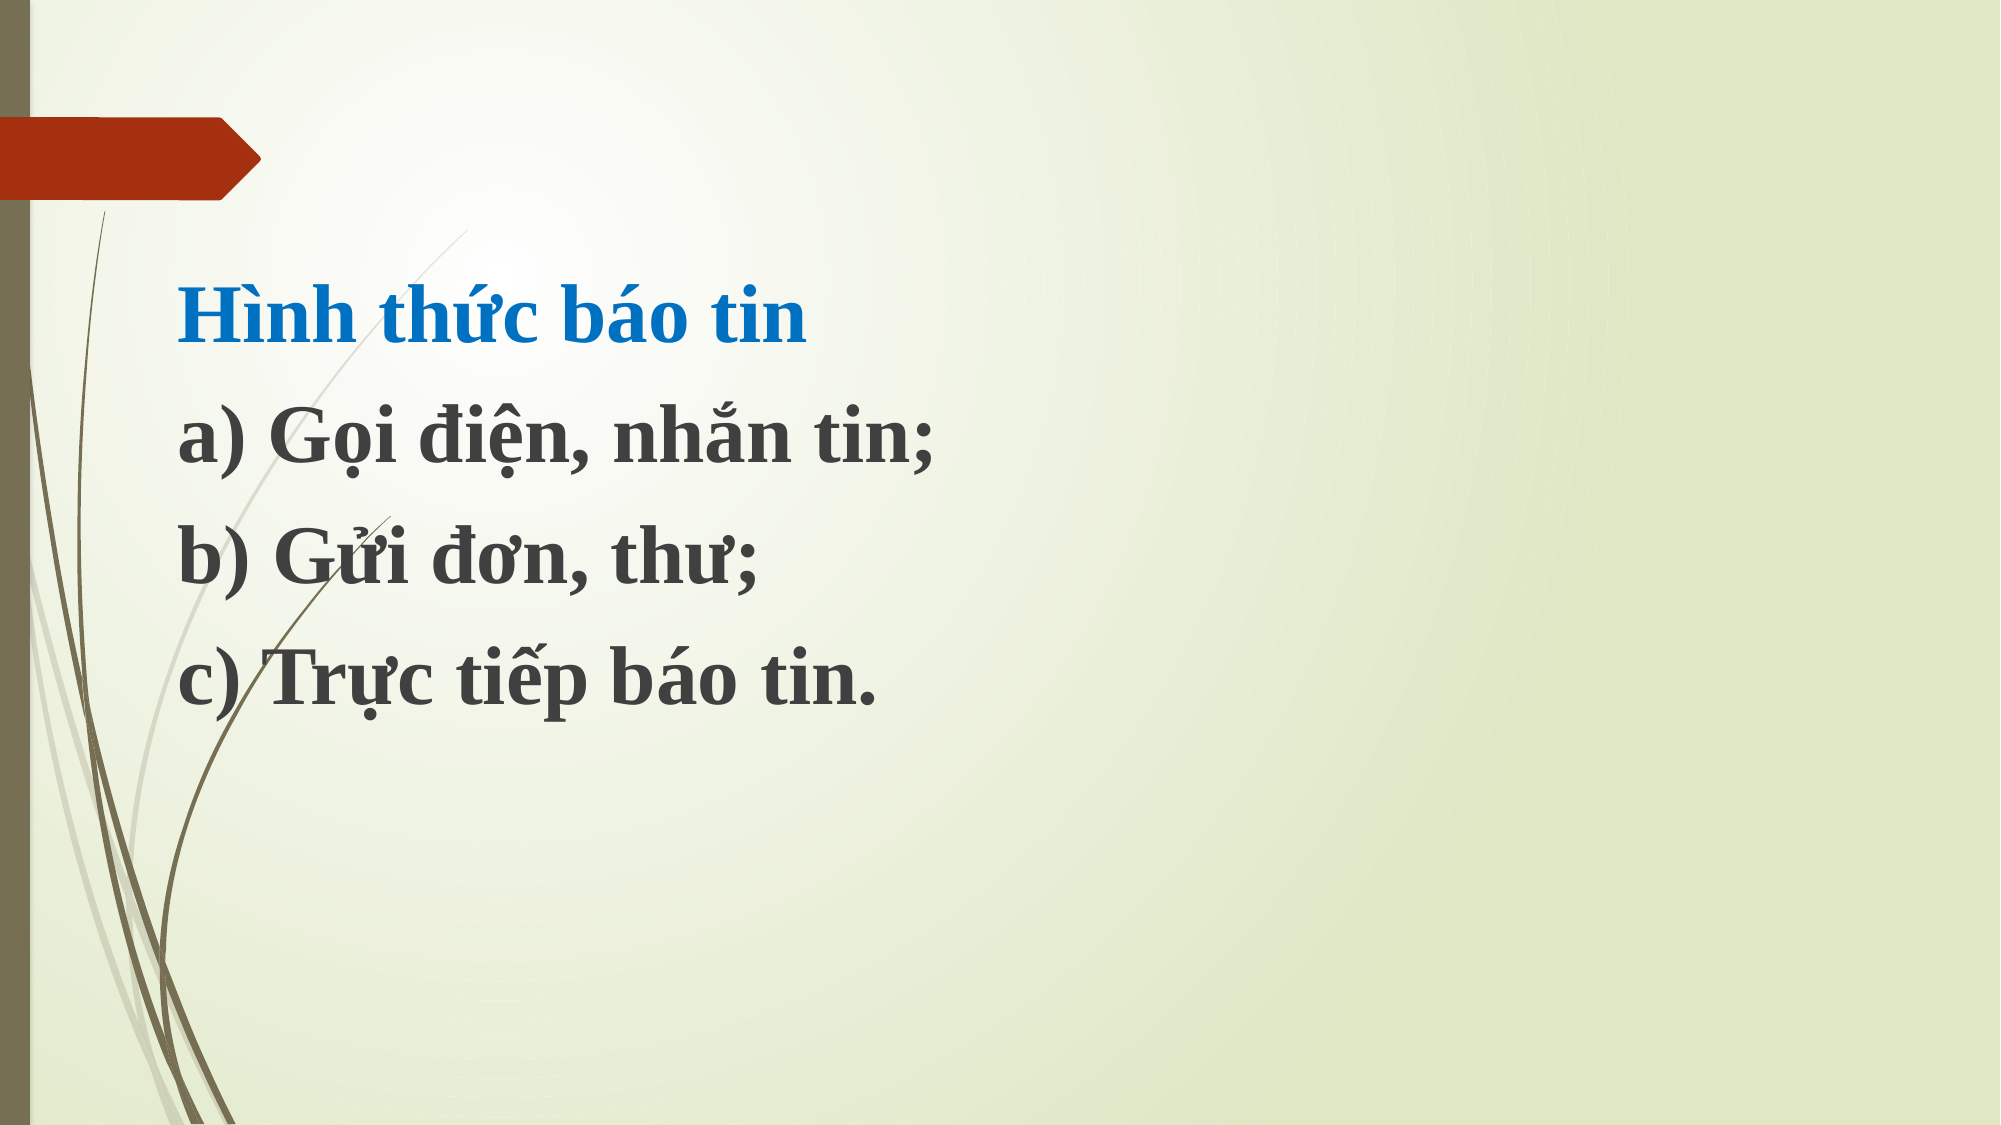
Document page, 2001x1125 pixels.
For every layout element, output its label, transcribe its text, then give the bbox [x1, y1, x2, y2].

list Hình thức báo tin a) Gọi điện, nhắn tin; b) Gửi đơn, thư; c) Trực tiếp báo tin. [162, 251, 1892, 970]
